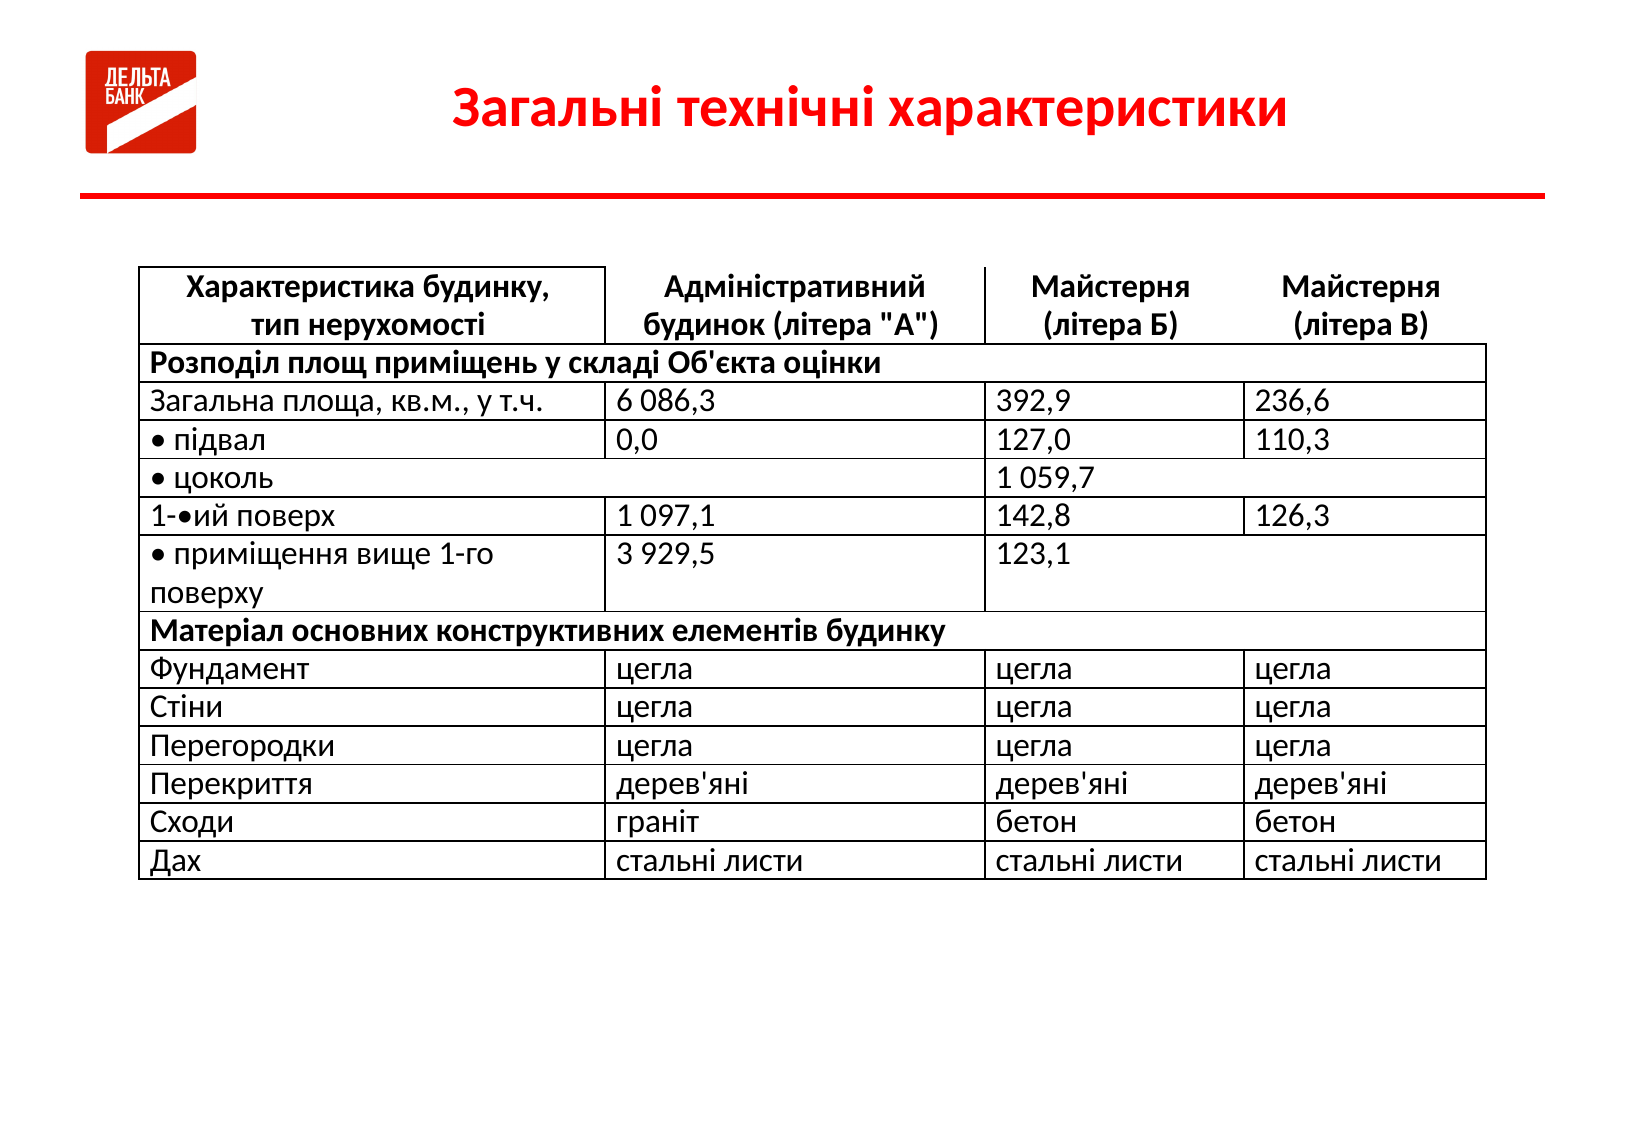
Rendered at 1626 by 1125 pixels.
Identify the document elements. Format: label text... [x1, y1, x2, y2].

table_cell Перегородки [140, 727, 604, 764]
table_cell 110,3 [1245, 421, 1485, 458]
table_cell 127,0 [986, 421, 1243, 458]
table_cell бетон [1245, 804, 1485, 840]
picture [81, 47, 200, 157]
table_cell дерев'яні [1245, 765, 1485, 802]
table_cell стальні листи [1245, 842, 1485, 878]
table_header Адміністративний будинок (літера "А") [606, 267, 984, 343]
table_header Майстерня (літера Б) [986, 267, 1244, 343]
table_cell Сходи [140, 804, 604, 840]
title Загальні технічні характеристики [257, 42, 1498, 164]
table_cell дерев'яні [606, 765, 984, 802]
table_cell • підвал [140, 421, 604, 458]
table_cell стальні листи [606, 842, 984, 878]
table_cell цегла [986, 727, 1243, 764]
table_cell Стіни [140, 689, 604, 725]
table_header Характеристика будинку, тип нерухомості [140, 268, 604, 343]
table_cell Перекриття [140, 765, 604, 802]
table_cell 123,1 [986, 536, 1485, 611]
table_cell 0,0 [606, 421, 984, 458]
table_cell цегла [606, 727, 984, 764]
table_cell 392,9 [986, 383, 1243, 419]
table_cell цегла [986, 689, 1243, 725]
table_header Майстерня (літера В) [1244, 267, 1486, 343]
table_cell 6 086,3 [606, 383, 984, 419]
table_cell 1 097,1 [606, 498, 984, 534]
table_cell цегла [606, 689, 984, 725]
table_cell 1 059,7 [986, 459, 1485, 496]
table_cell бетон [986, 804, 1243, 840]
table_cell 142,8 [986, 498, 1243, 534]
table_cell цегла [606, 651, 984, 687]
table_cell 126,3 [1245, 498, 1485, 534]
table_cell 236,6 [1245, 383, 1485, 419]
table_cell • приміщення вище 1-го поверху [140, 536, 604, 611]
table_cell цегла [1245, 689, 1485, 725]
table_cell 3 929,5 [606, 536, 984, 611]
table_cell стальні листи [986, 842, 1243, 878]
table_cell • цоколь [140, 459, 984, 496]
table_cell 1-•ий поверх [140, 498, 604, 534]
table_cell Фундамент [140, 651, 604, 687]
table_cell цегла [986, 651, 1243, 687]
table_cell дерев'яні [986, 765, 1243, 802]
table_cell Загальна площа, кв.м., у т.ч. [140, 383, 604, 419]
table_cell цегла [1245, 651, 1485, 687]
table_cell цегла [1245, 727, 1485, 764]
table_cell Розподіл площ приміщень у складі Об'єкта оцінки [140, 345, 1485, 381]
table_cell граніт [606, 804, 984, 840]
table_cell Матеріал основних конструктивних елементів будинку [140, 612, 1485, 649]
table_cell Дах [140, 842, 604, 878]
